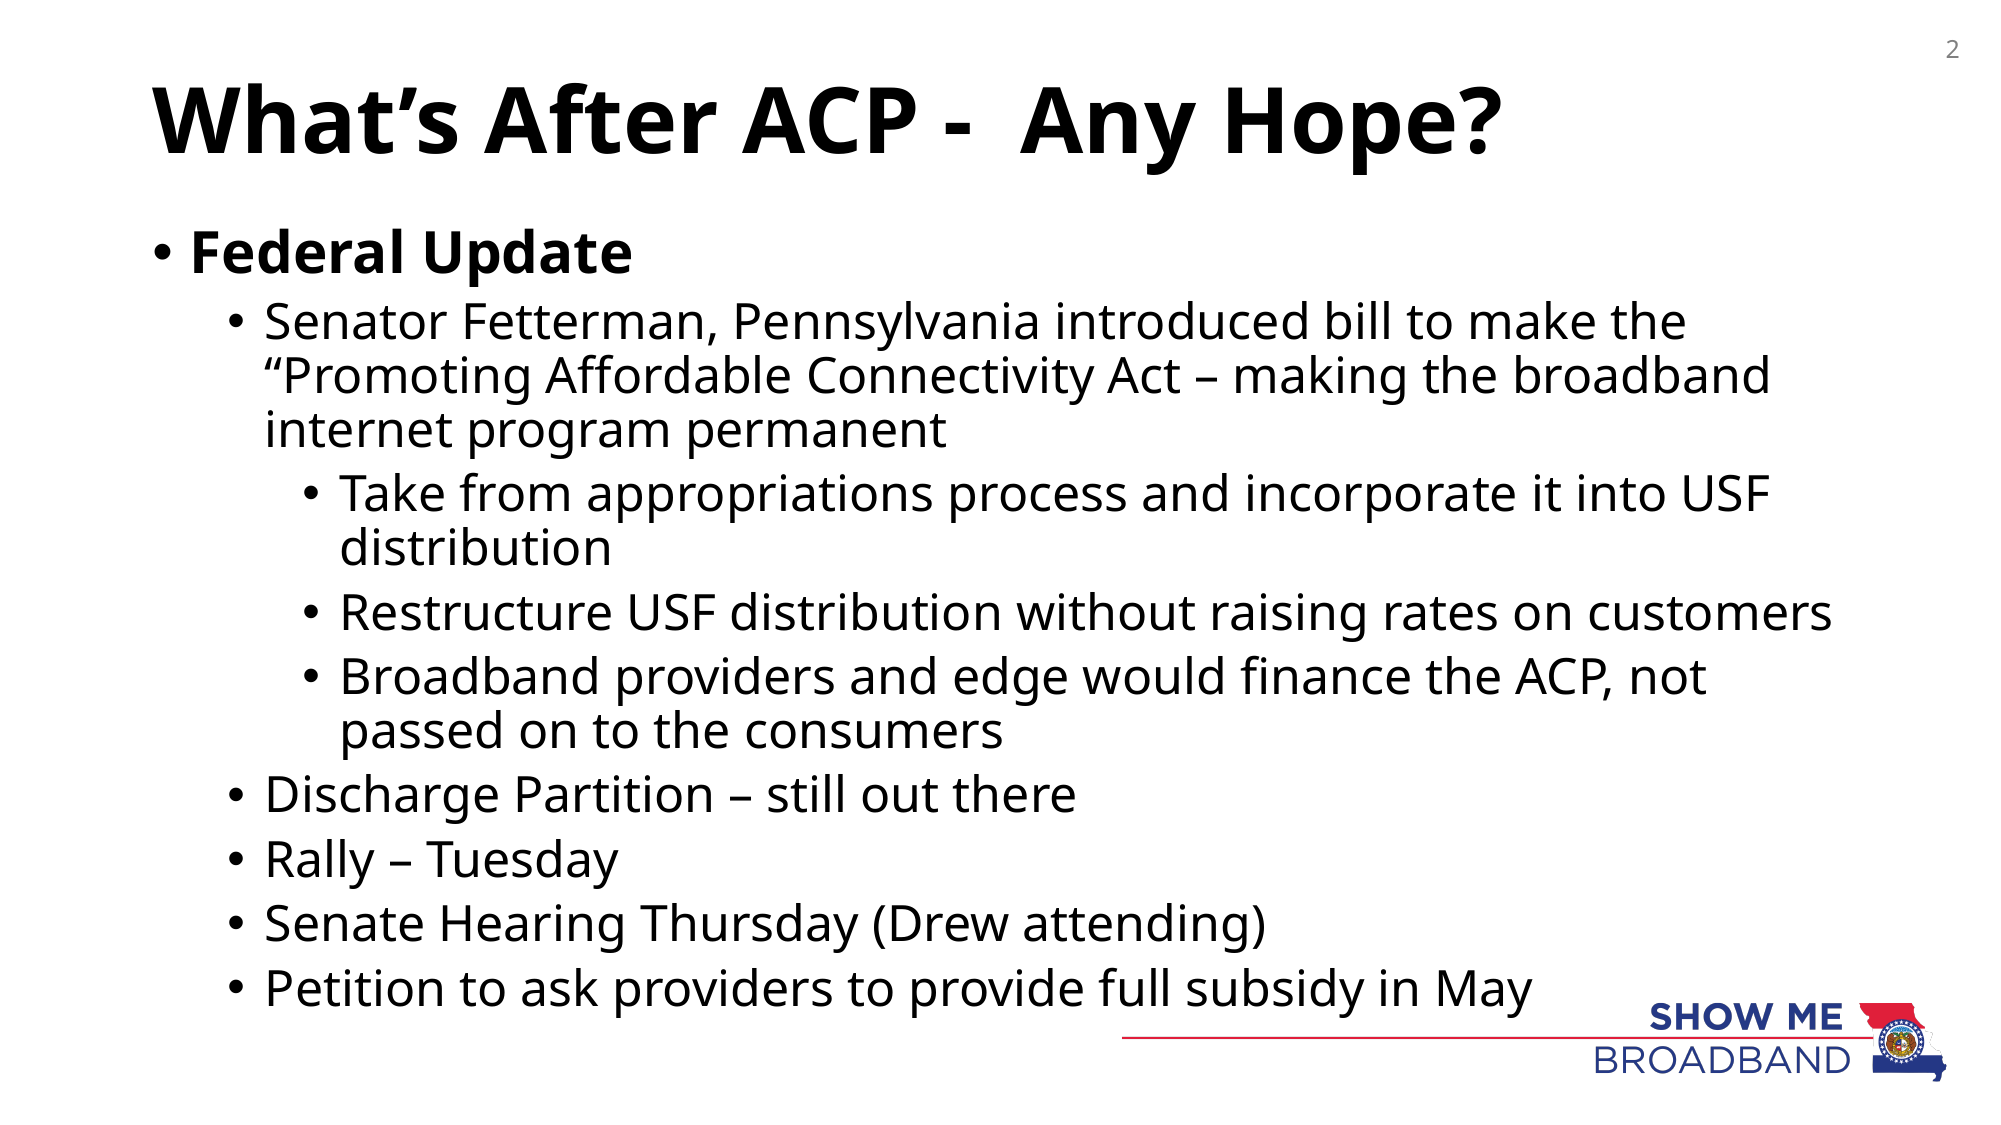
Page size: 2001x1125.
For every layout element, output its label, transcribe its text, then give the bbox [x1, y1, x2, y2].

list Federal Update Senator Fetterman, Pennsylvania introduced bill to make the “Promoting Affordable Connectivity Act – making the broadband internet program permanent Take from appropriations process and incorporate it into USF distribution Restructure USF distribution without raising rates on customers Broadband providers and edge would finance the ACP, not passed on to the consumers Discharge Partition – still out there Rally – Tuesday Senate Hearing Thursday (Drew attending) Petition to ask providers to provide full subsidy in May [137, 215, 1863, 1026]
title What’s After ACP - Any Hope? [137, 59, 1863, 188]
picture [1110, 955, 1989, 1125]
text_box 2 [1930, 26, 1989, 71]
